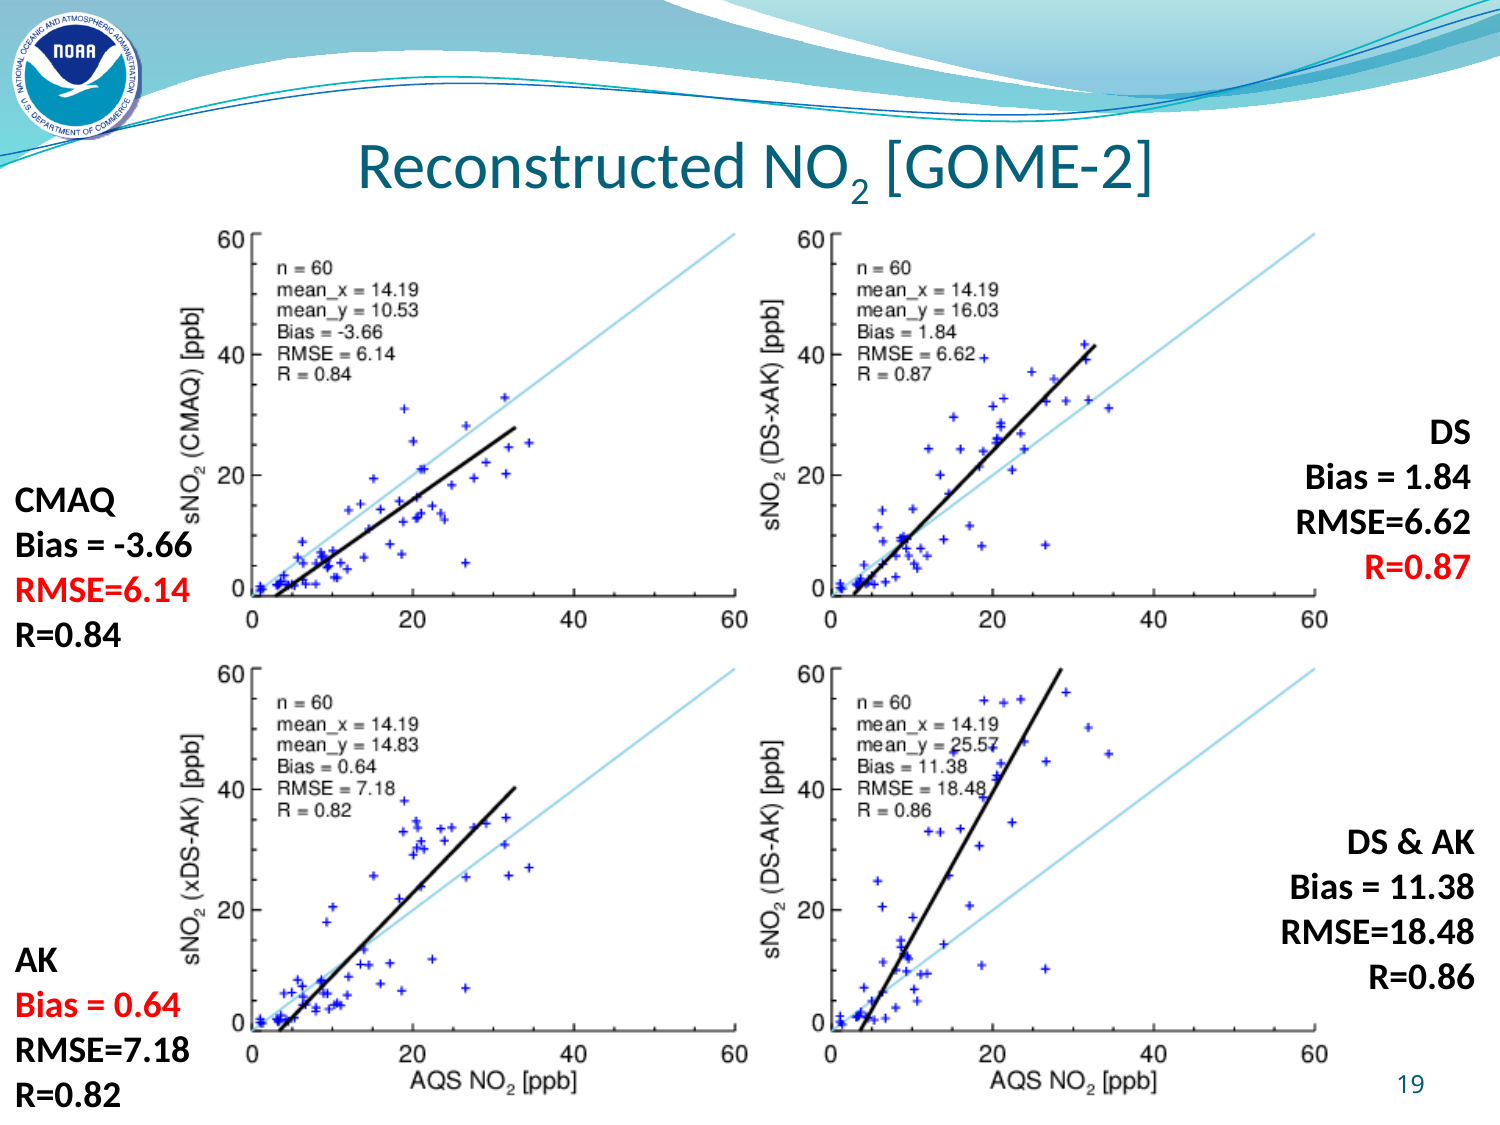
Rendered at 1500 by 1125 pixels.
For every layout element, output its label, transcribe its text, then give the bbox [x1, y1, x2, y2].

text_box CMAQ Bias = -3.66 RMSE=6.14 R=0.84 [0, 467, 120, 662]
slide_number 19 [1379, 1042, 1425, 1103]
picture [127, 187, 1373, 1125]
text_box DS Bias = 1.84 RMSE=6.62 R=0.87 [1379, 399, 1486, 595]
picture [12, 12, 138, 138]
text_box DS & AK Bias = 11.38 RMSE=18.48 R=0.86 [1379, 809, 1490, 1005]
title Reconstructed NO2 [GOME-2] [75, 24, 1438, 213]
text_box AK Bias = 0.64 RMSE=7.18 R=0.82 [0, 928, 120, 1123]
